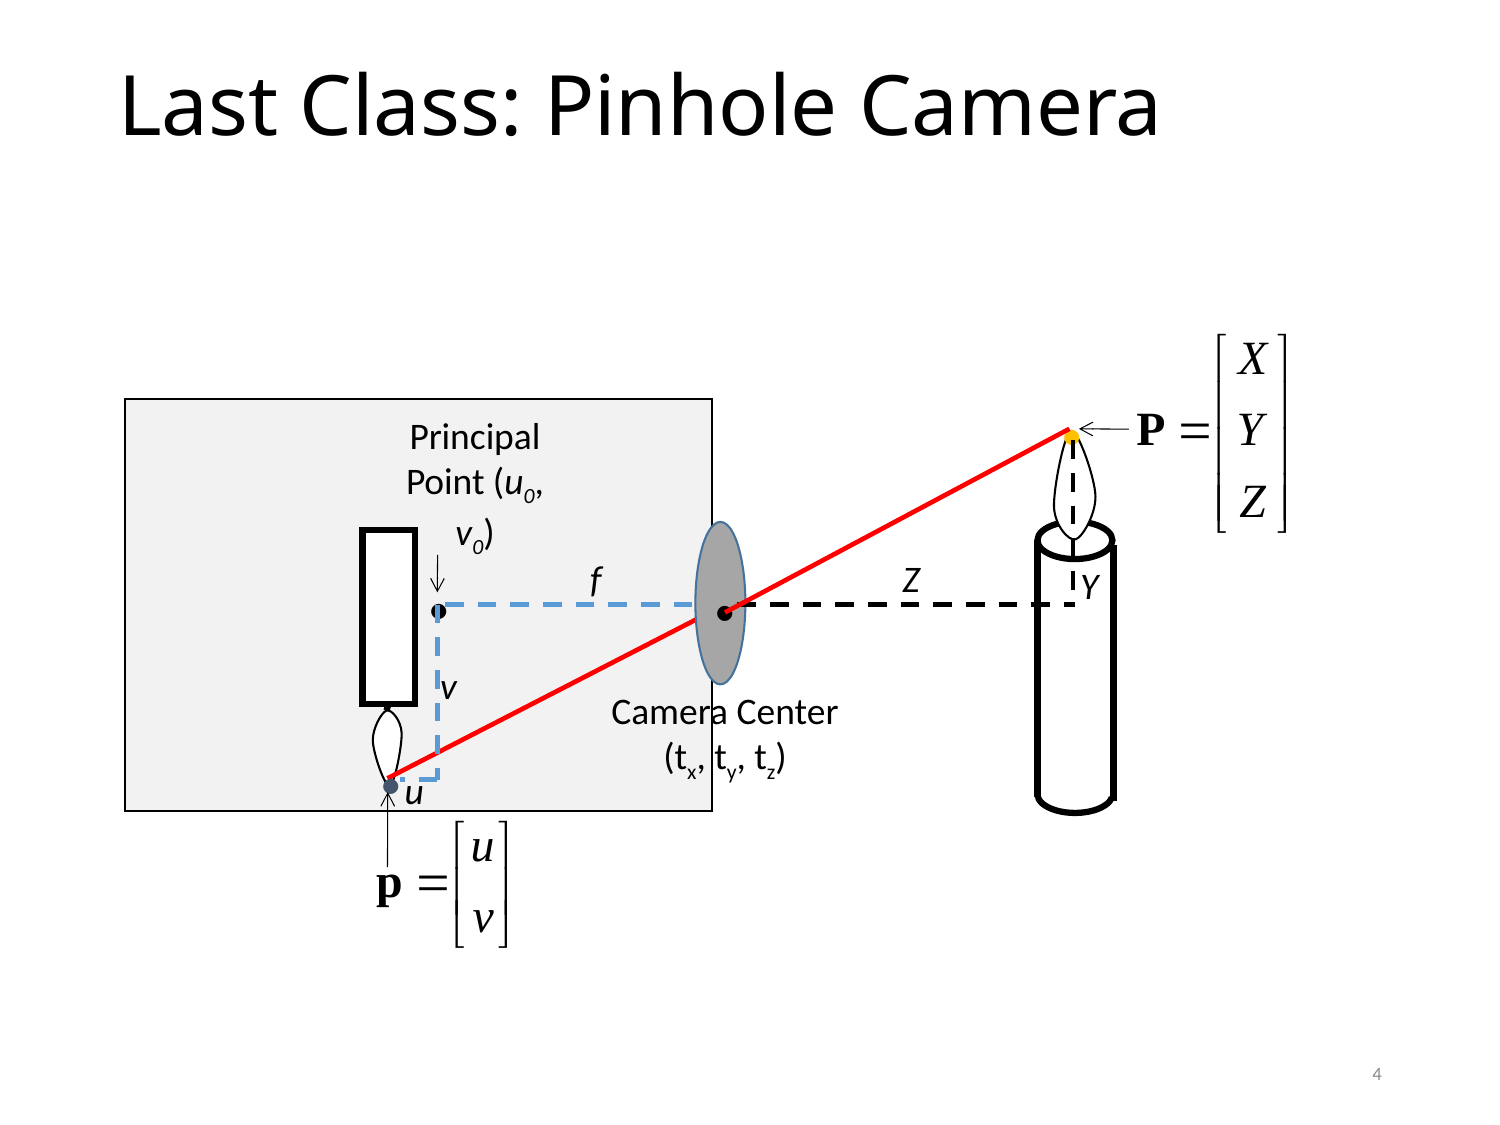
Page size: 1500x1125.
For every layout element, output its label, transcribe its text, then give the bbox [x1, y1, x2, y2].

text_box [124, 312, 1304, 957]
title Last Class: Pinhole Camera [103, 0, 1397, 218]
slide_number 4 [1059, 1042, 1397, 1103]
